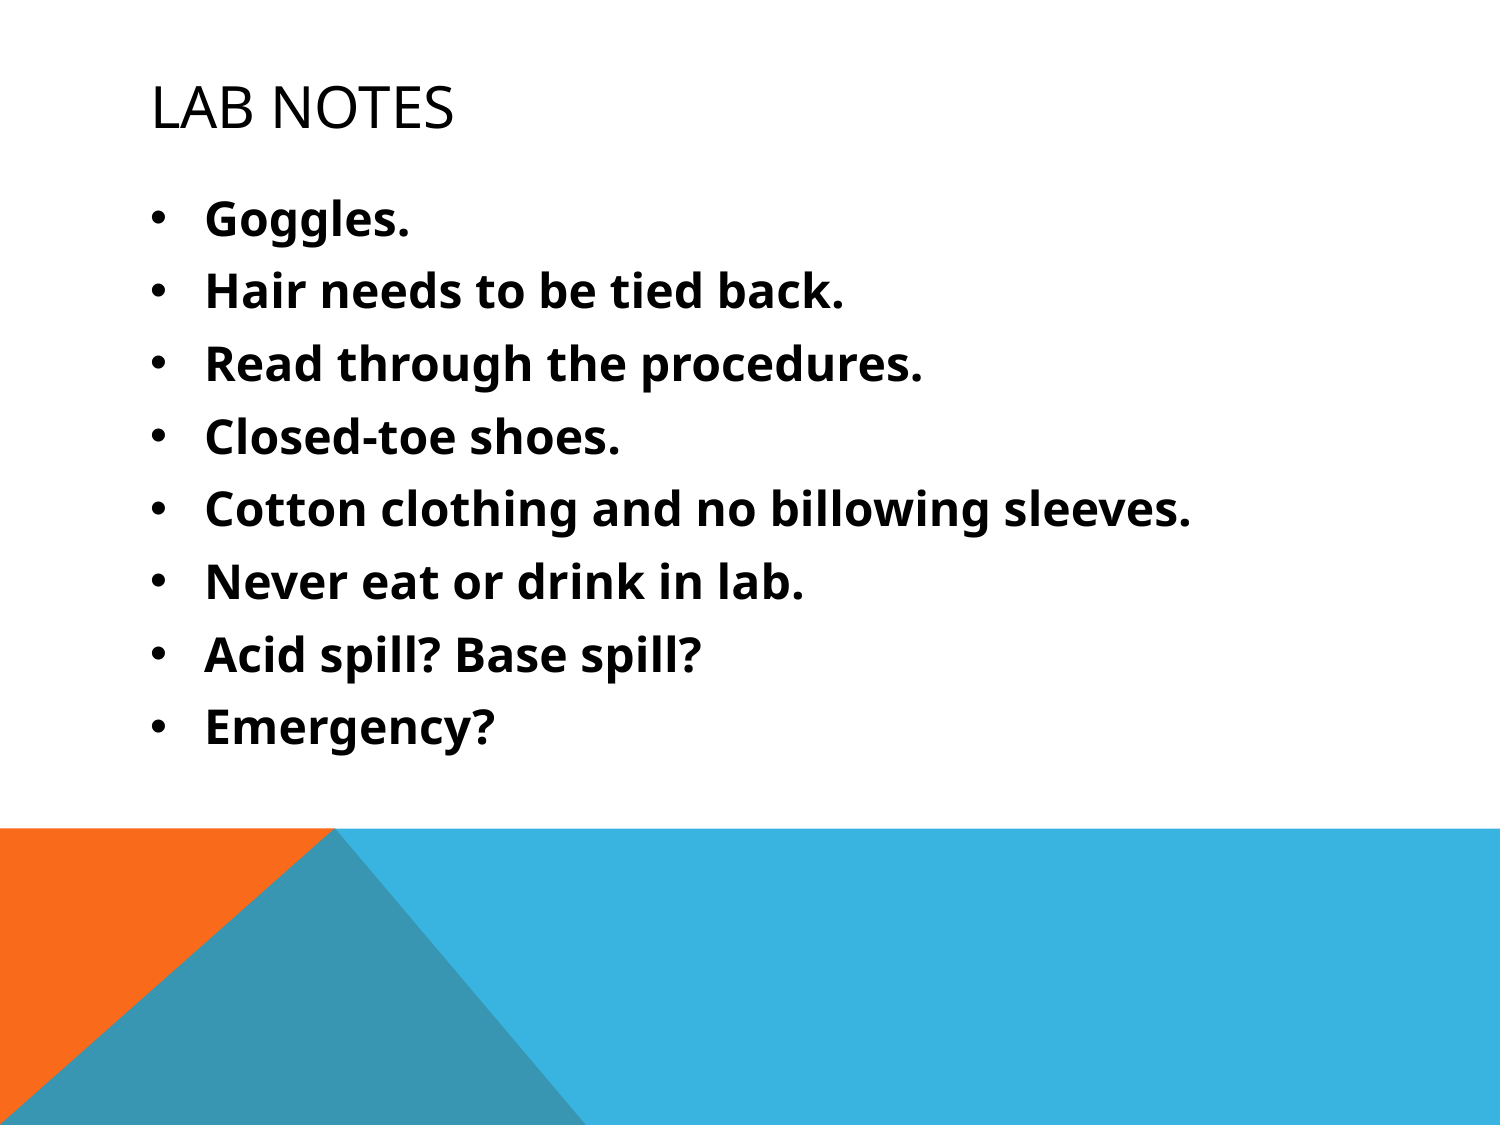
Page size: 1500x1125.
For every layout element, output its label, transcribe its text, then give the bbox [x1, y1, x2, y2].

title Lab notes [135, 60, 1369, 150]
list Goggles. Hair needs to be tied back. Read through the procedures. Closed-toe shoes. Cotton clothing and no billowing sleeves. Never eat or drink in lab. Acid spill? Base spill? Emergency? [135, 180, 1369, 768]
